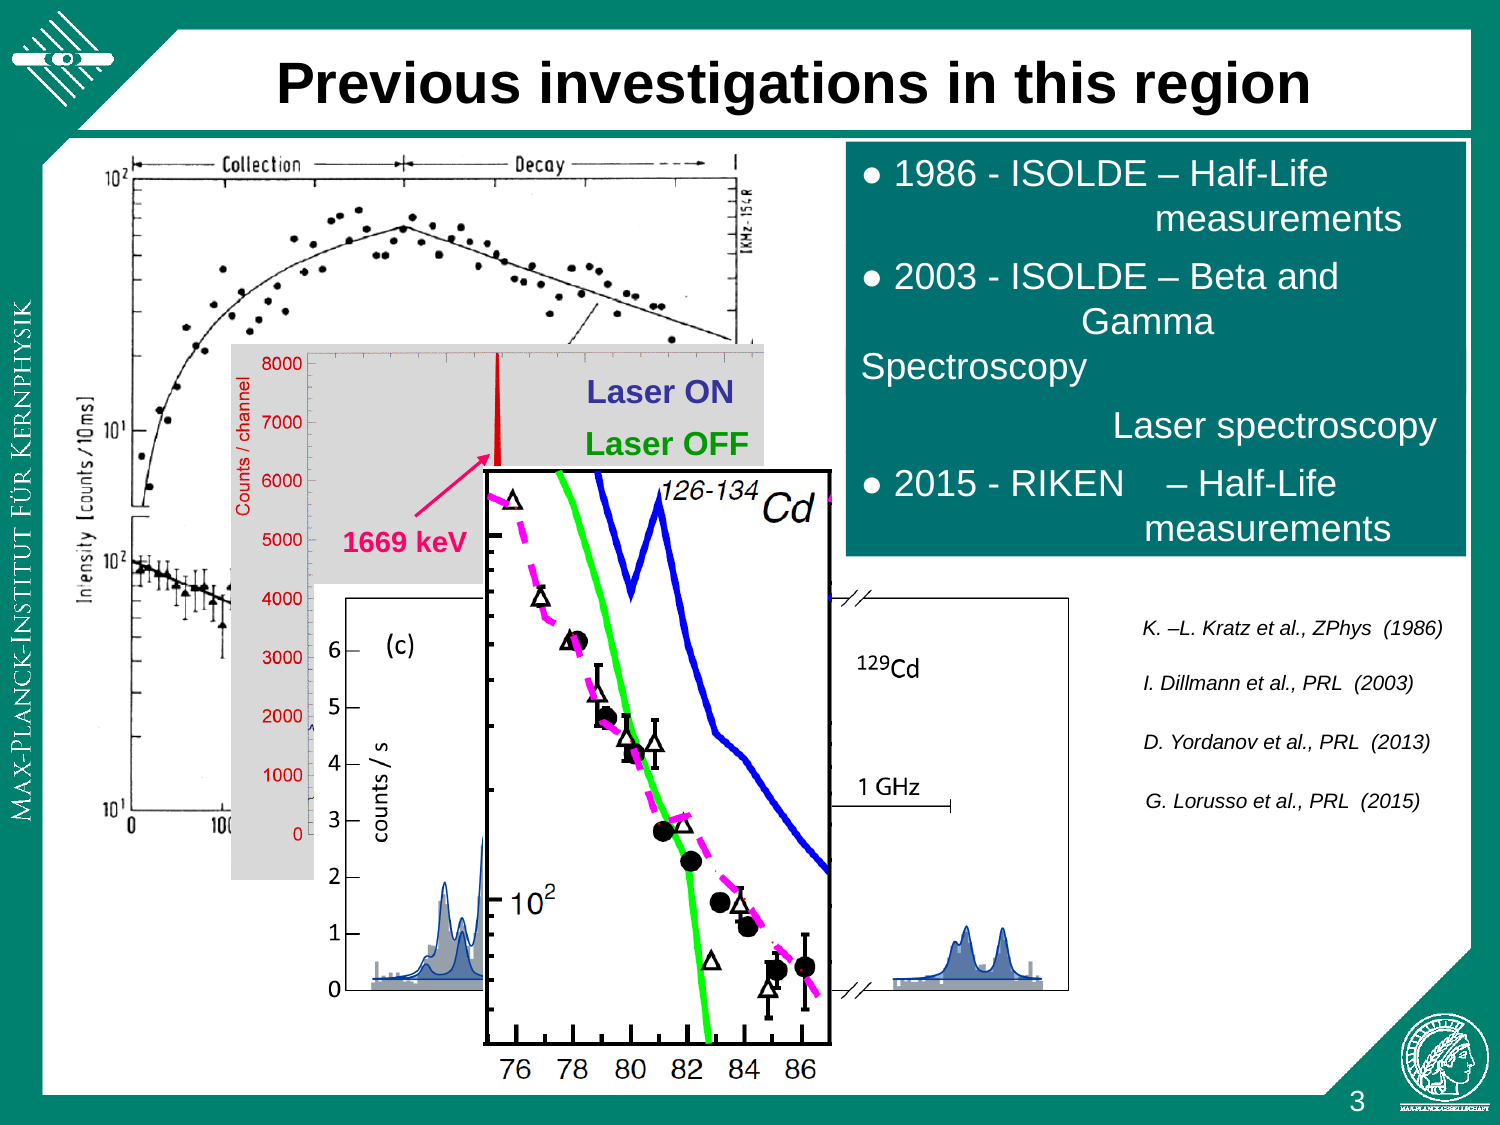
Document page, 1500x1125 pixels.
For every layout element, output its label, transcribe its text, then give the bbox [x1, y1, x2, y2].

text_box D. Yordanov et al., PRL (2013) [1128, 721, 1446, 762]
text_box ● 1986 - ISOLDE – Half-Life measurements [845, 141, 1467, 244]
text_box ● 2015 - RIKEN – Half-Life measurements [845, 451, 1467, 557]
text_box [231, 344, 765, 881]
text_box I. Dillmann et al., PRL (2003) [1128, 662, 1430, 703]
text_box Previous investigations in this region [261, 38, 1328, 123]
text_box ● 2003 - ISOLDE – Beta and Gamma Spectroscopy [845, 244, 1467, 395]
picture [0, 0, 1500, 1125]
text_box ● 2013 - ISOLDE – HFS from Laser spectroscopy [845, 395, 1467, 451]
slide_number 3 [1030, 1074, 1381, 1125]
text_box G. Lorusso et al., PRL (2015) [1130, 780, 1436, 821]
text_box K. –L. Kratz et al., ZPhys (1986) [1128, 606, 1459, 647]
